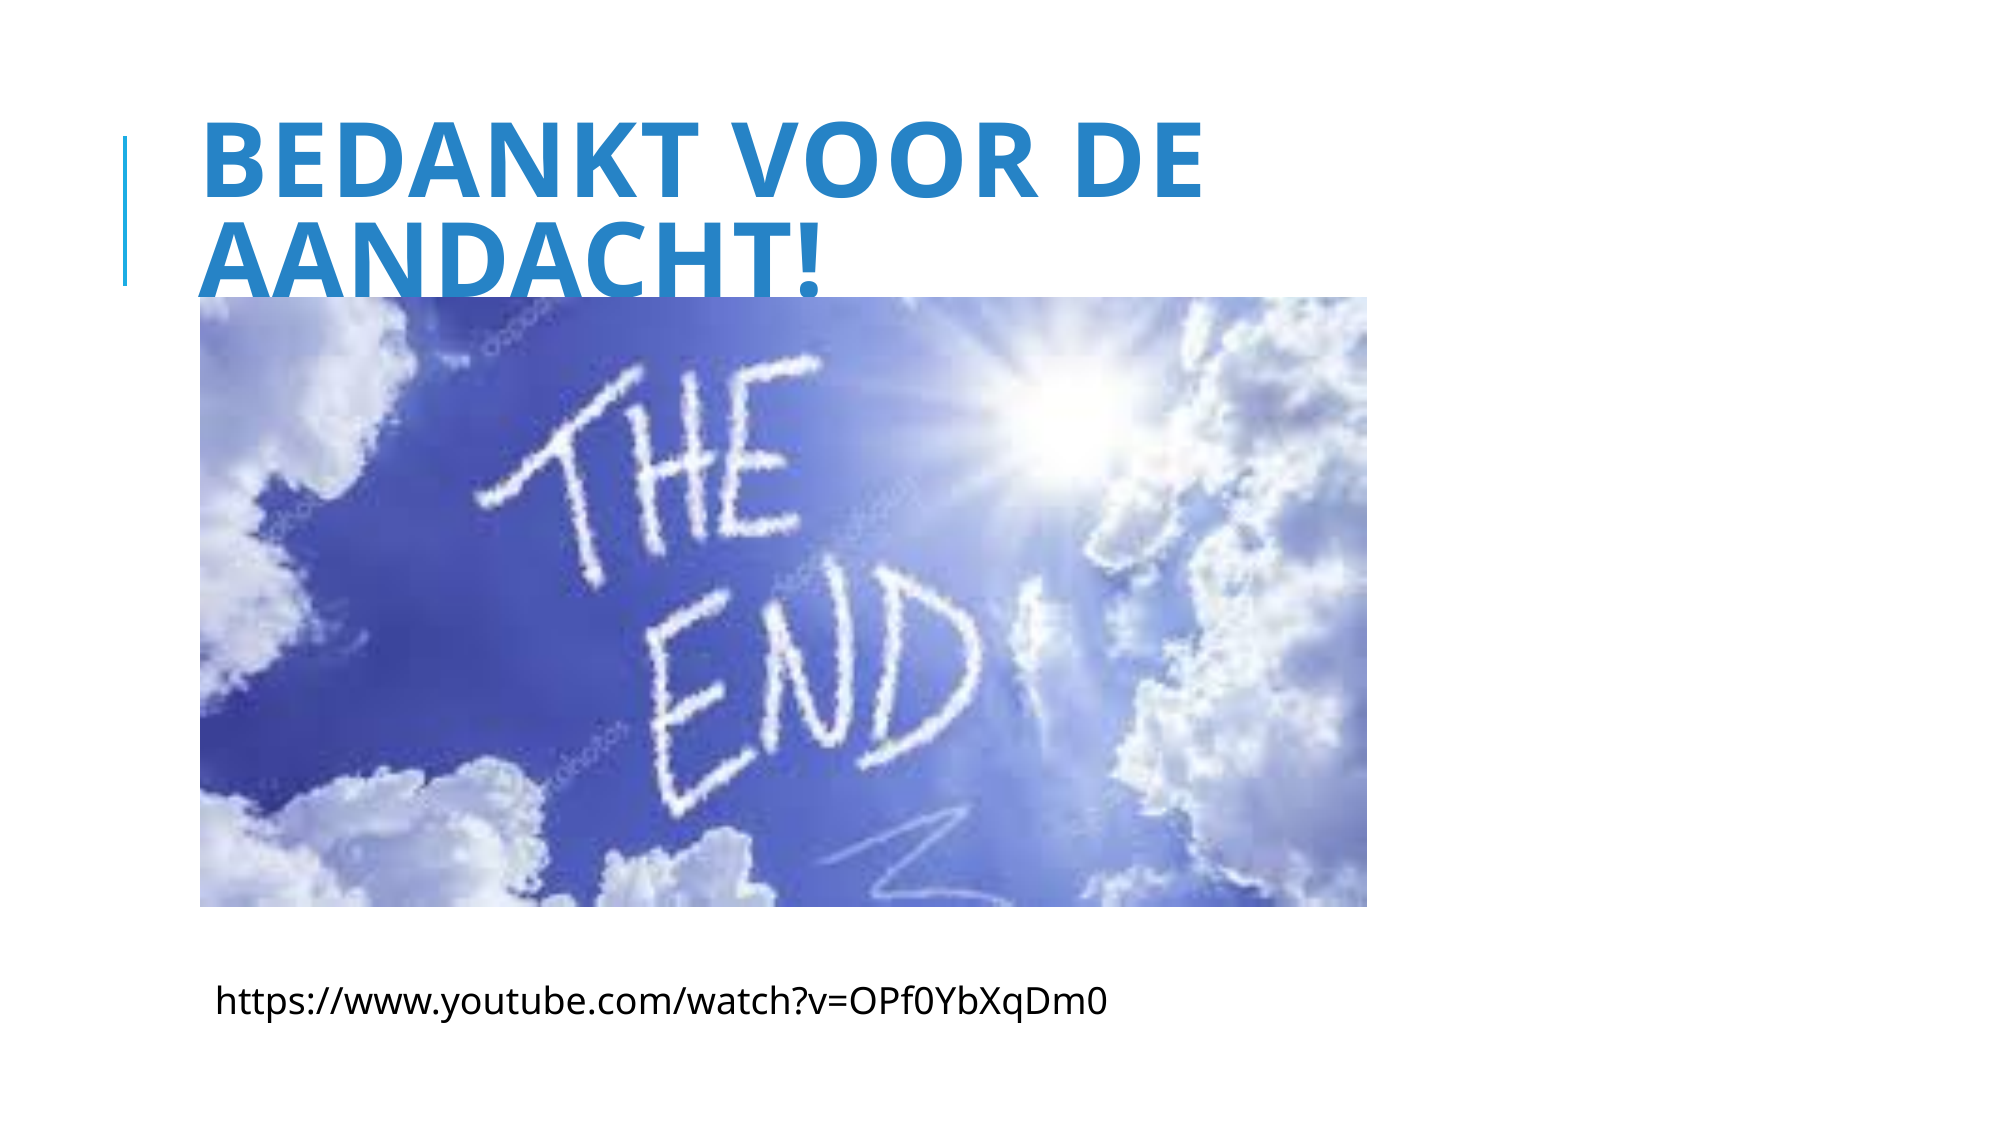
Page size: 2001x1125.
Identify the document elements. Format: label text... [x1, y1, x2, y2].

title Bedankt voor de aandacht! [184, 94, 1431, 341]
picture [199, 296, 1367, 907]
text_box https://www.youtube.com/watch?v=OPf0YbXqDm0 [200, 969, 1201, 1030]
